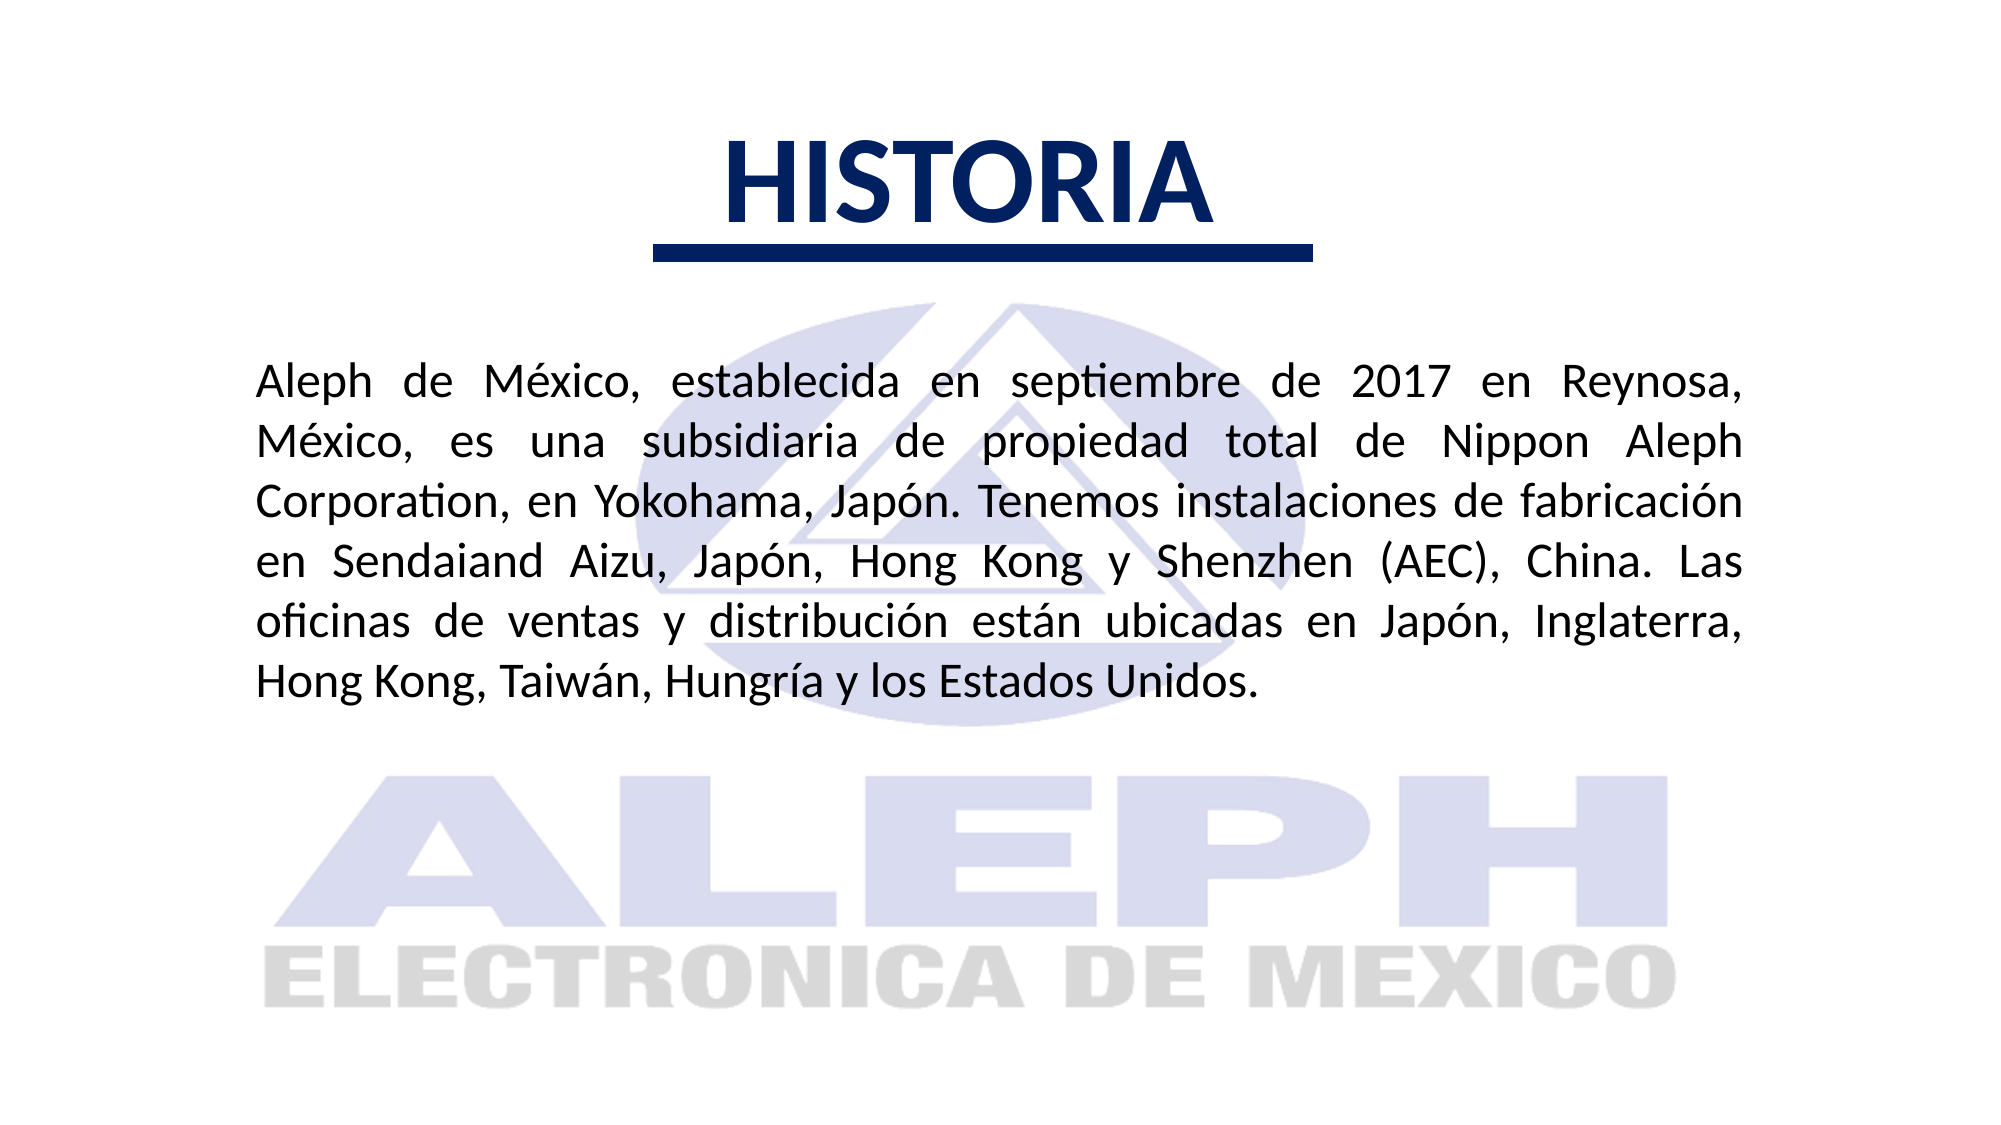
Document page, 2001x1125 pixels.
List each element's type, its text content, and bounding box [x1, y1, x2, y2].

picture [257, 290, 1685, 1034]
text_box [653, 244, 1313, 262]
list Aleph de México, establecida en septiembre de 2017 en Reynosa, México, es una subsidiaria de propiedad total de Nippon Aleph Corporation, en Yokohama, Japón. Tenemos instalaciones de fabricación en Sendaiand Aizu, Japón, Hong Kong y Shenzhen (AEC), China. Las oficinas de ventas y distribución están ubicadas en Japón, Inglaterra, Hong Kong, Taiwán, Hungría y los Estados Unidos. [255, 243, 1745, 882]
title HISTORIA [119, 72, 1846, 292]
